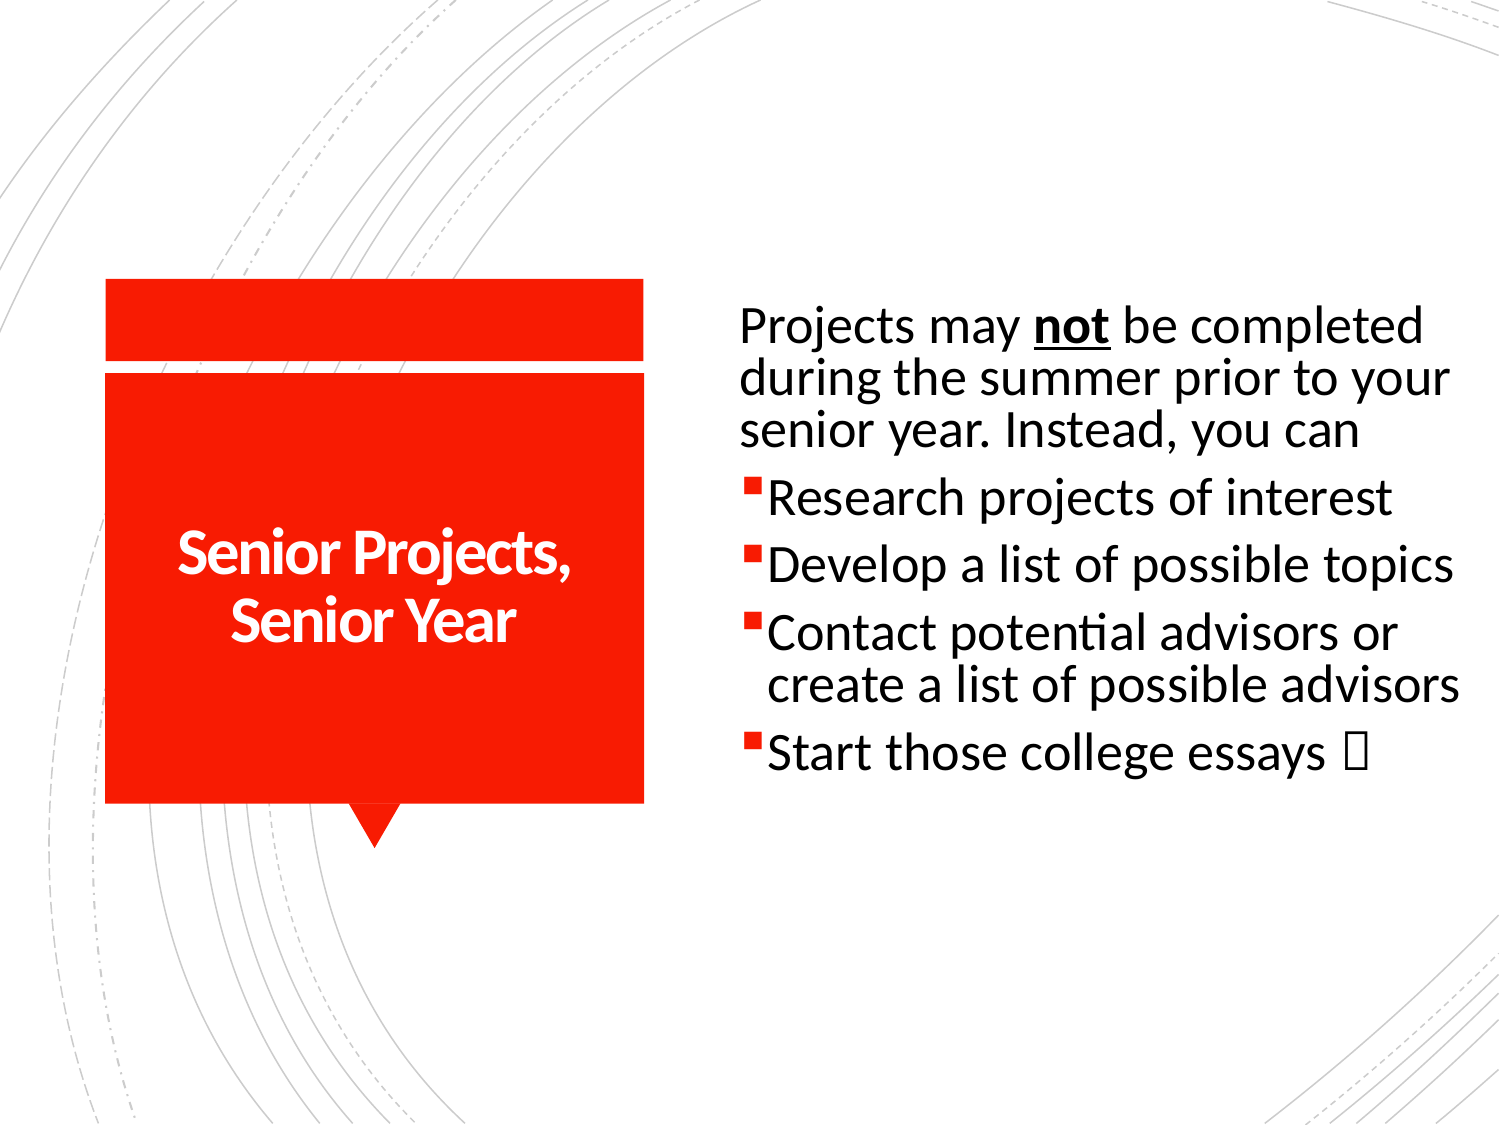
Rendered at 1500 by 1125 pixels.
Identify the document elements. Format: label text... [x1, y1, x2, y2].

title Senior Projects, Senior Year [118, 385, 630, 790]
list Projects may not be completed during the summer prior to your senior year. Instead, you can Research projects of interest Develop a list of possible topics Contact potential advisors or create a list of possible advisors Start those college essays  [724, 131, 1485, 1125]
